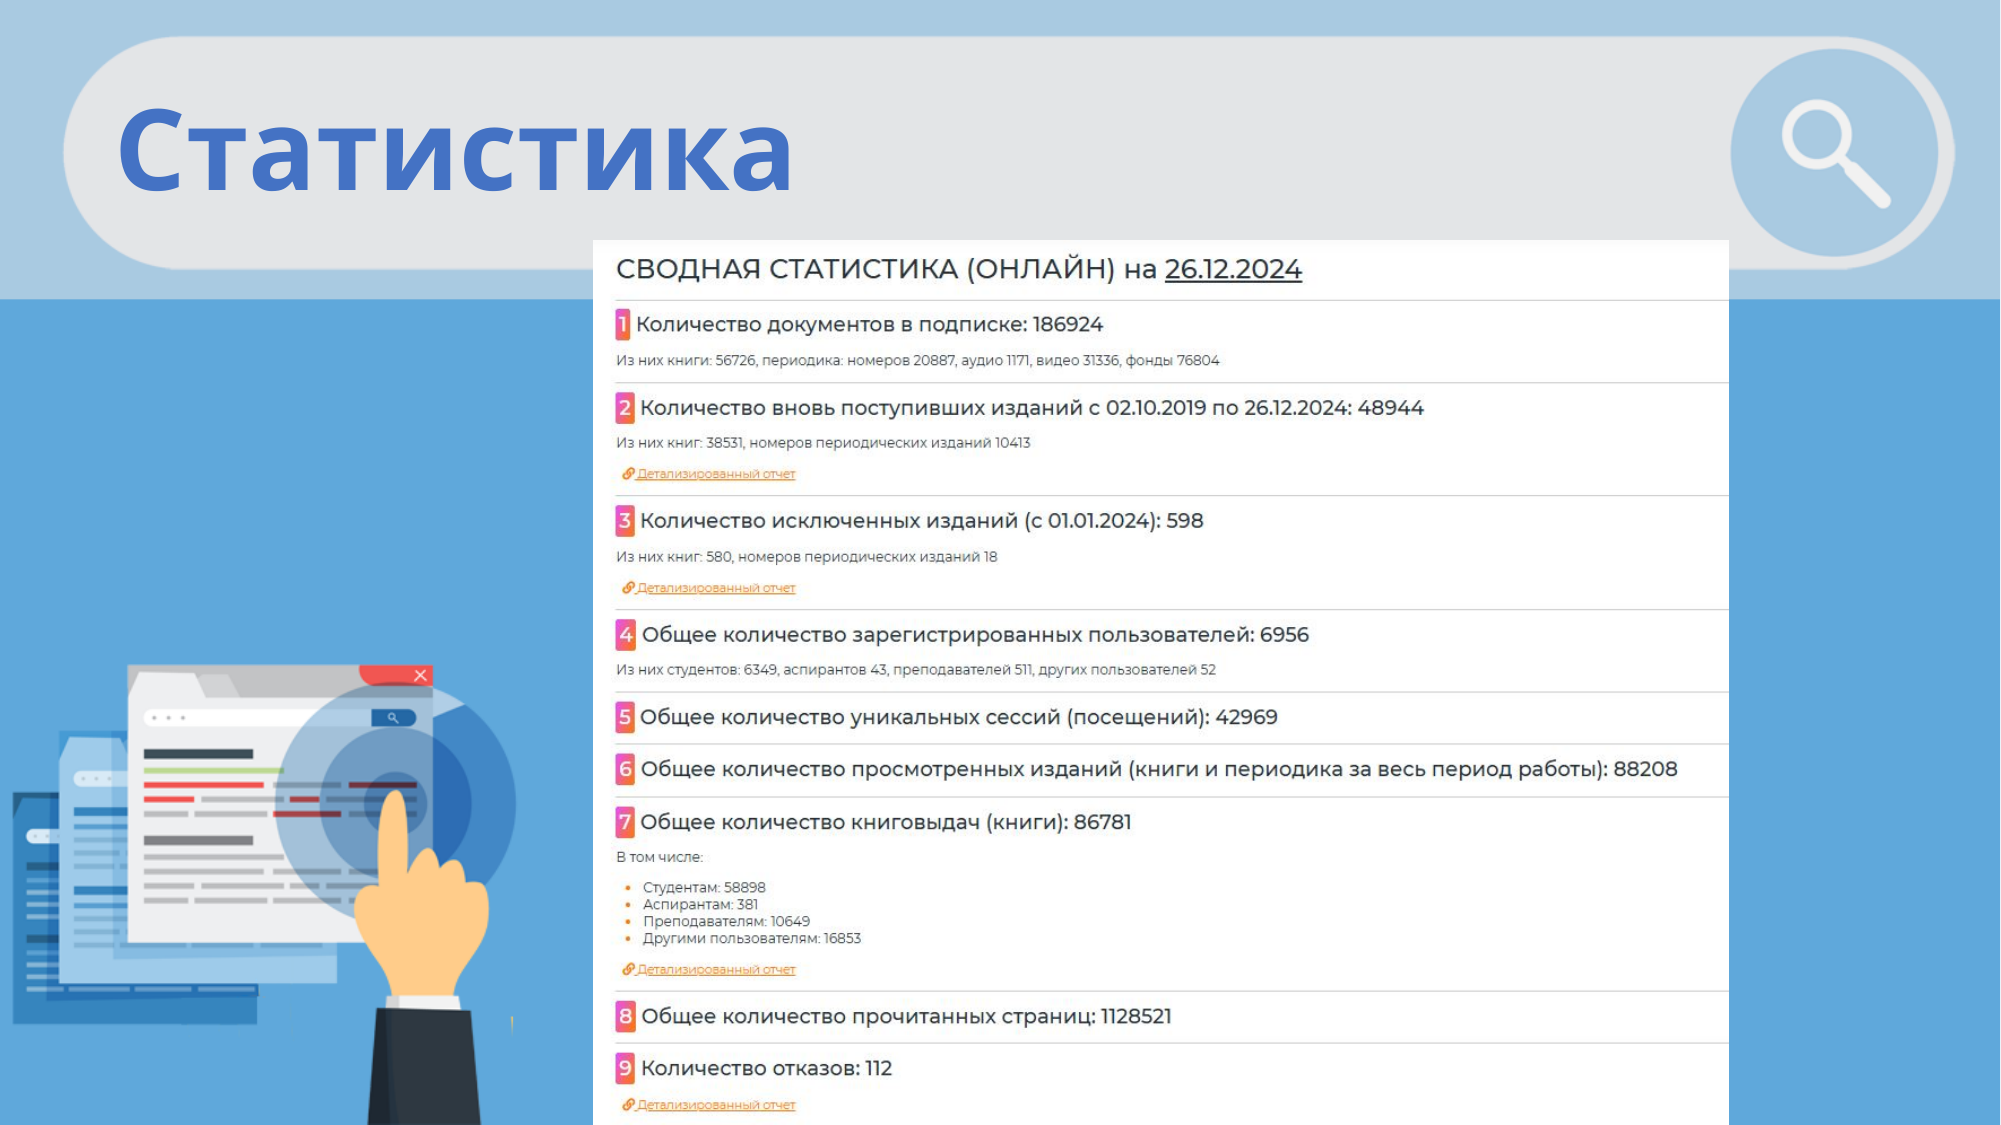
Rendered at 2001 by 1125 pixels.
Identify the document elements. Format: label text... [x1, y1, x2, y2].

picture [0, 0, 2001, 1125]
title Статистика [99, 45, 1863, 264]
